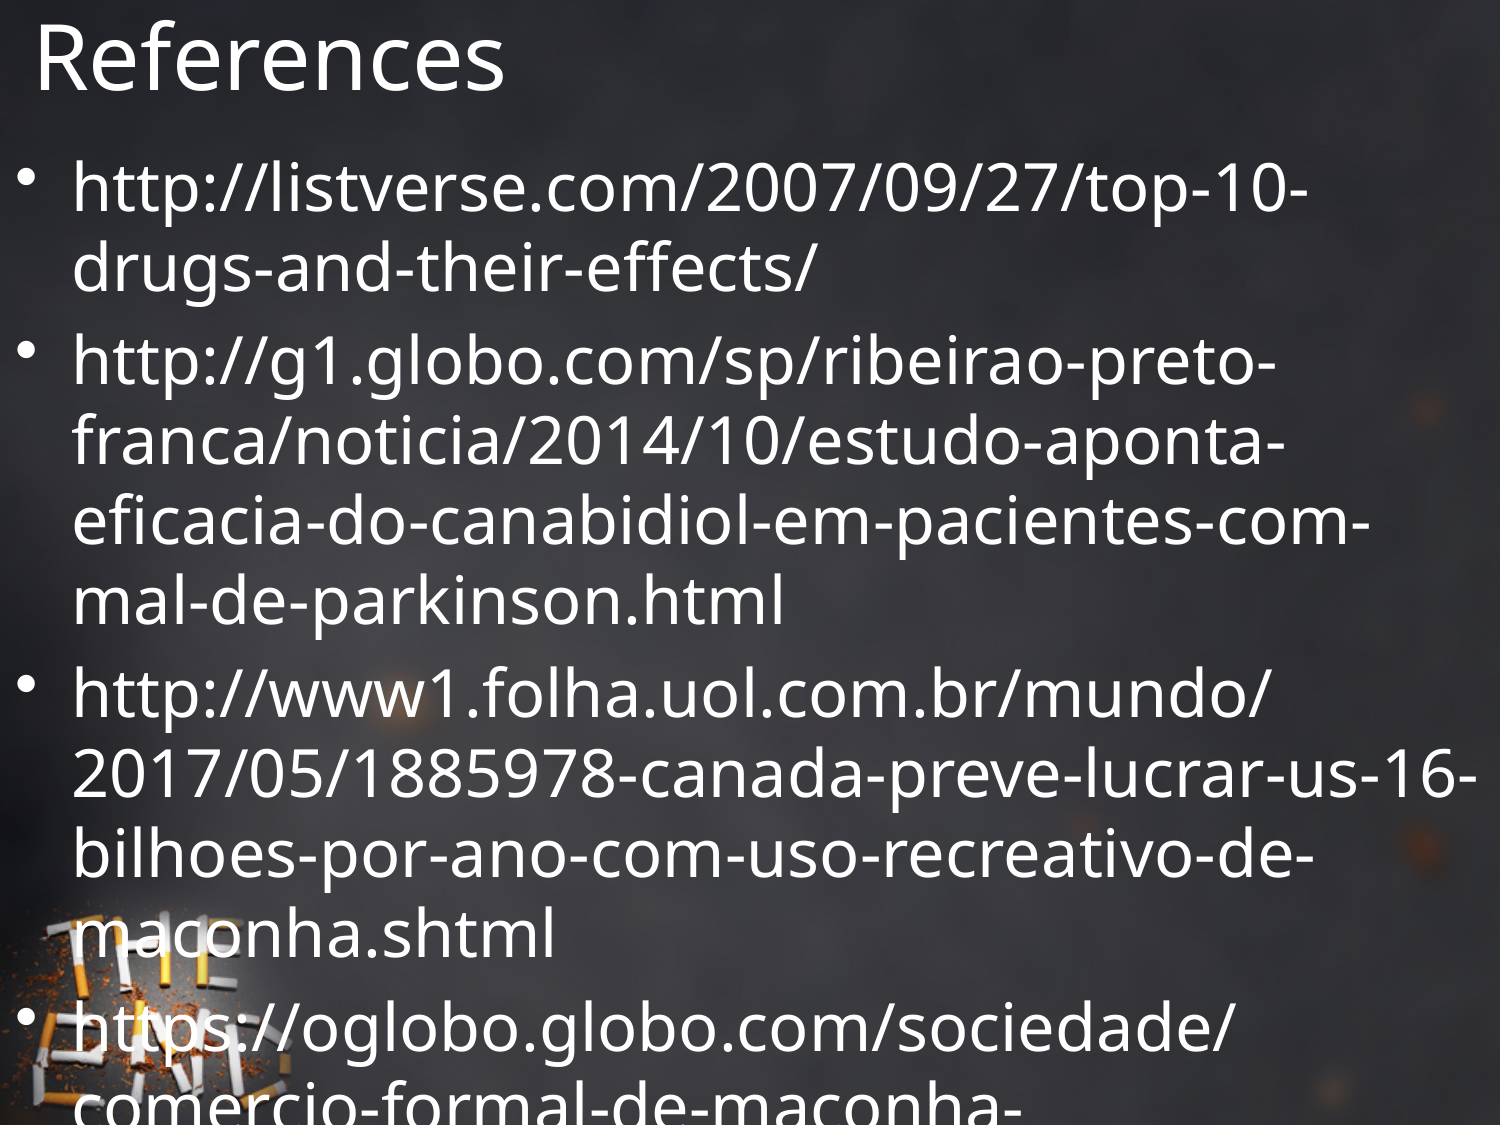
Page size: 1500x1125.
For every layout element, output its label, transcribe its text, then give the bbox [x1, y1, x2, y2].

picture [0, 0, 1500, 137]
title References [17, 6, 1475, 102]
list http://listverse.com/2007/09/27/top-10-drugs-and-their-effects/ http://g1.globo.com/sp/ribeirao-preto-franca/noticia/2014/10/estudo-aponta-eficacia-do-canabidiol-em-pacientes-com-mal-de-parkinson.html http://www1.folha.uol.com.br/mundo/2017/05/1885978-canada-preve-lucrar-us-16-bilhoes-por-ano-com-uso-recreativo-de-maconha.shtml https://oglobo.globo.com/sociedade/comercio-formal-de-maconha-movimentaria-57-bilhoes-no-brasil-19468621 [0, 137, 1500, 1125]
